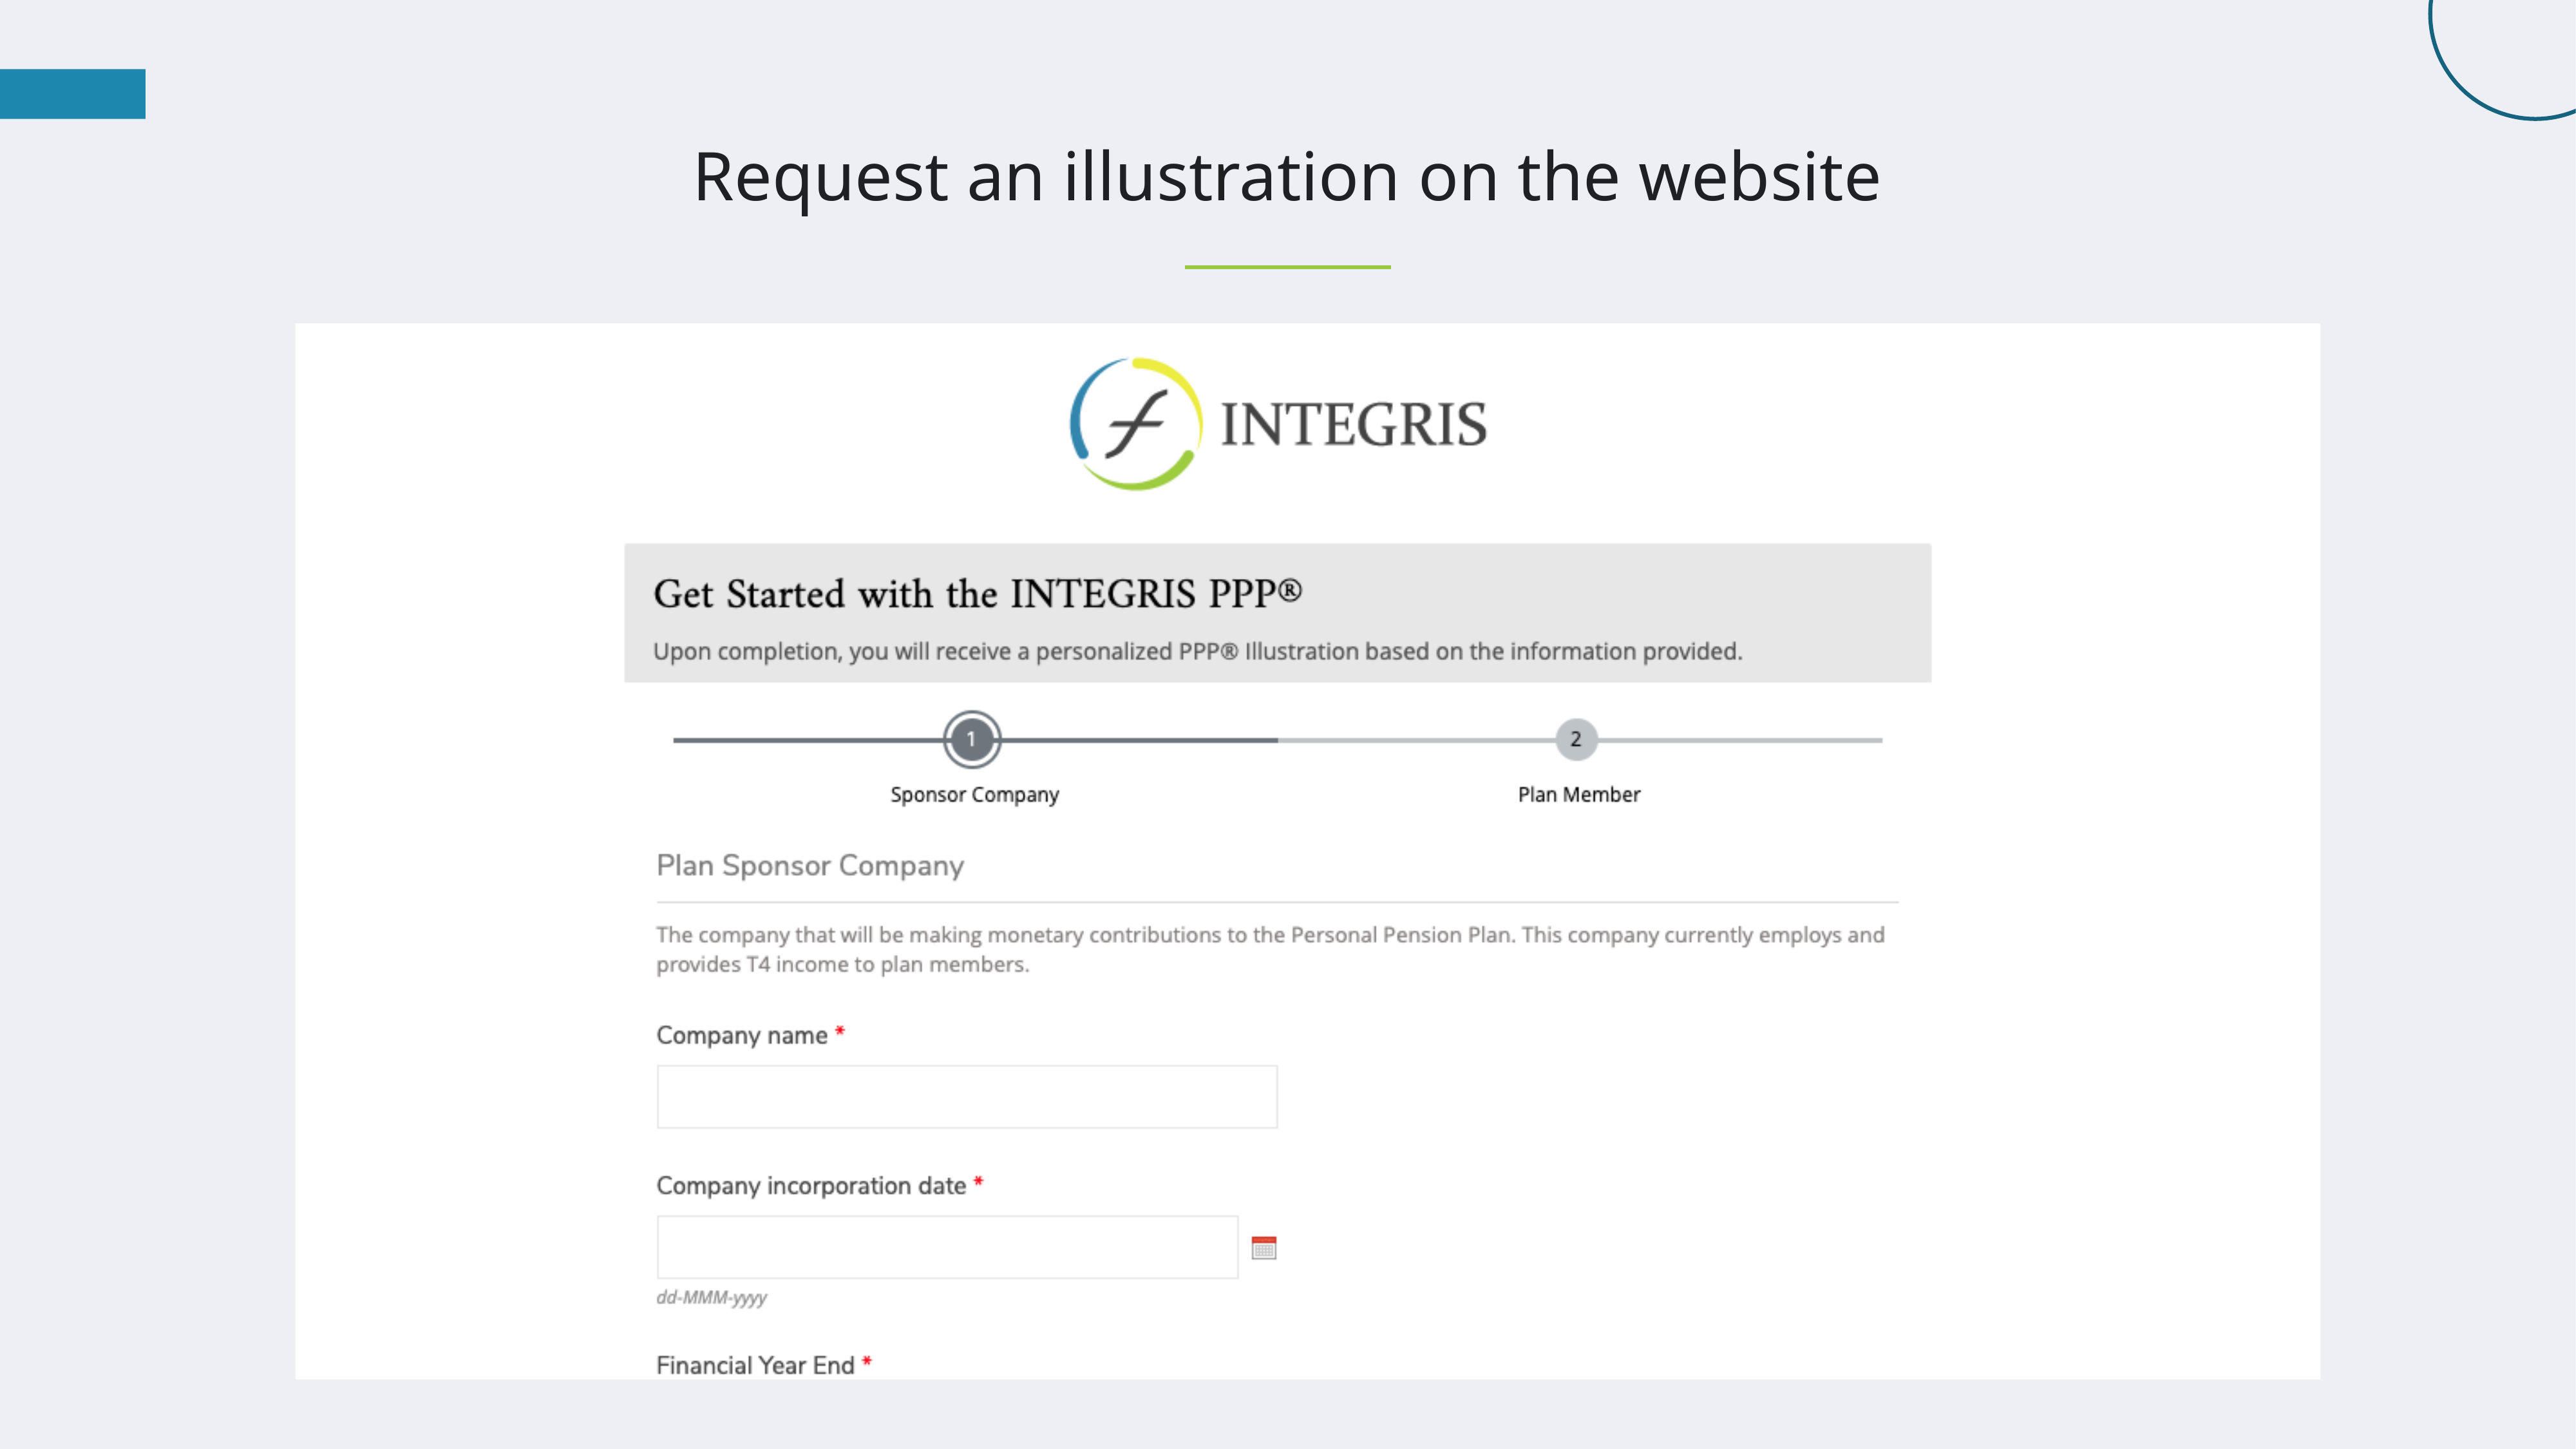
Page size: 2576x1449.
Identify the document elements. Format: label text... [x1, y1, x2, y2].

text_box [0, 68, 146, 120]
text_box Request an illustration on the website [370, 128, 2206, 219]
picture [295, 323, 2321, 1379]
text_box [2429, 0, 2576, 120]
